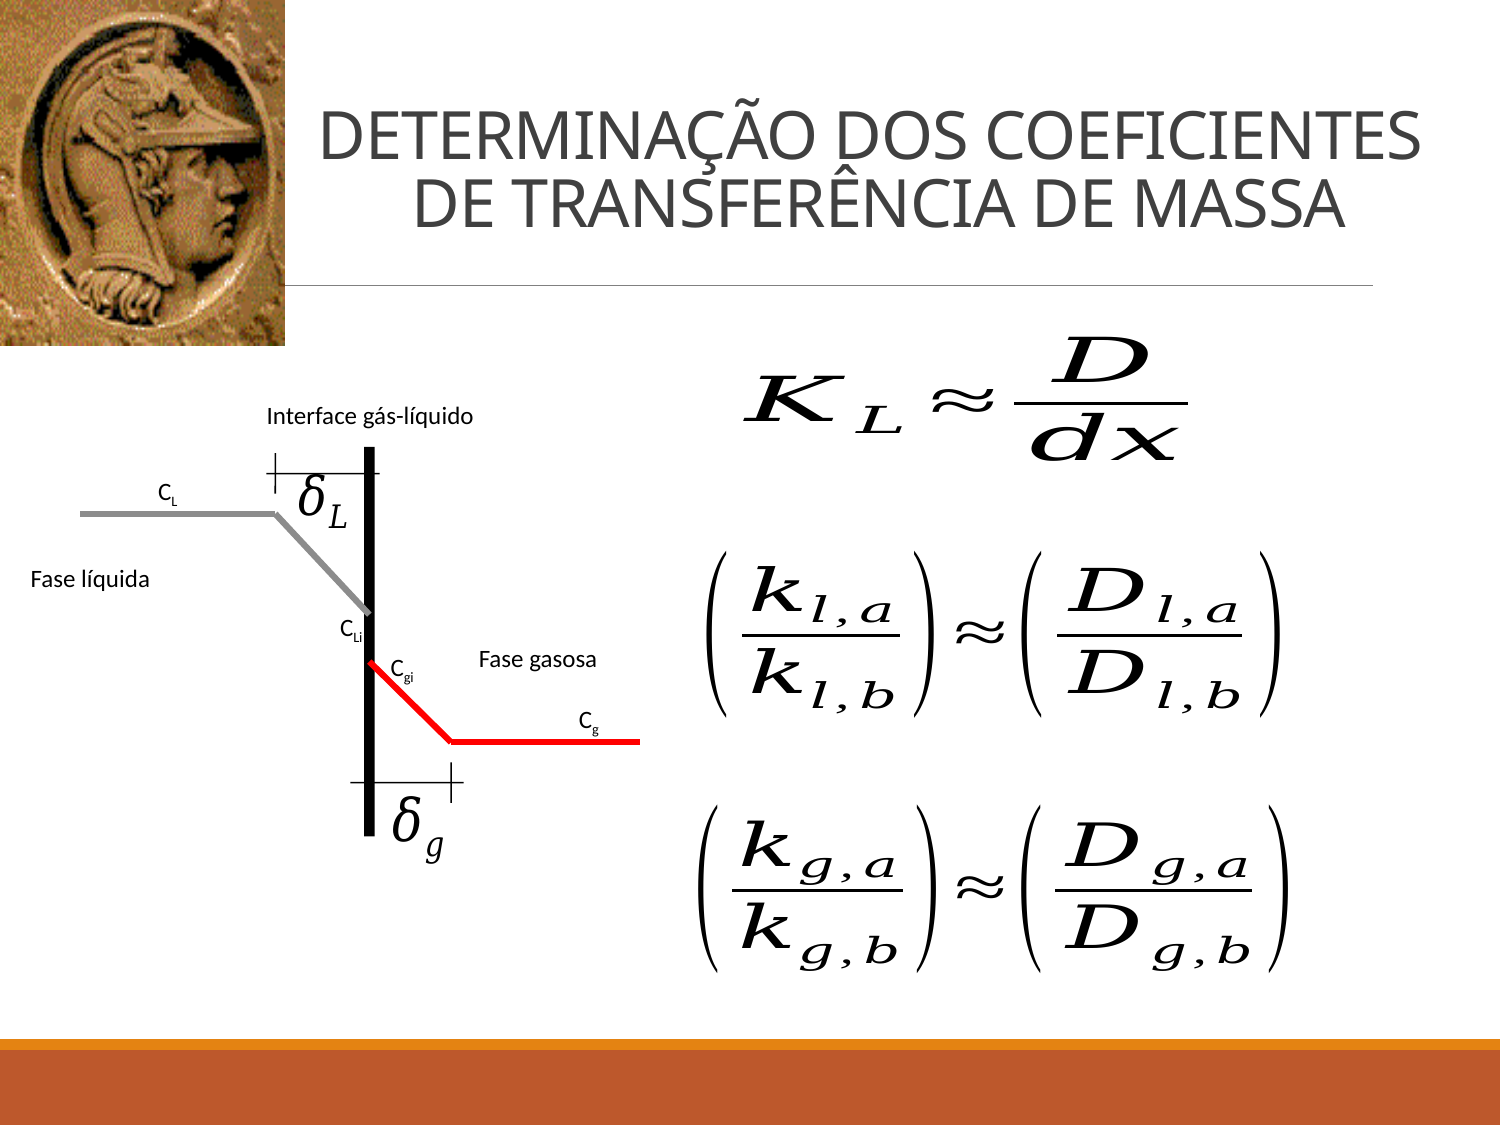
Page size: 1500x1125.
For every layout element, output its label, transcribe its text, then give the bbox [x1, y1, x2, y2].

title DETERMINAÇÃO DOS COEFICIENTES DE TRANSFERÊNCIA DE MASSA [297, 34, 1471, 249]
picture [0, 0, 288, 351]
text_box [17, 391, 641, 864]
